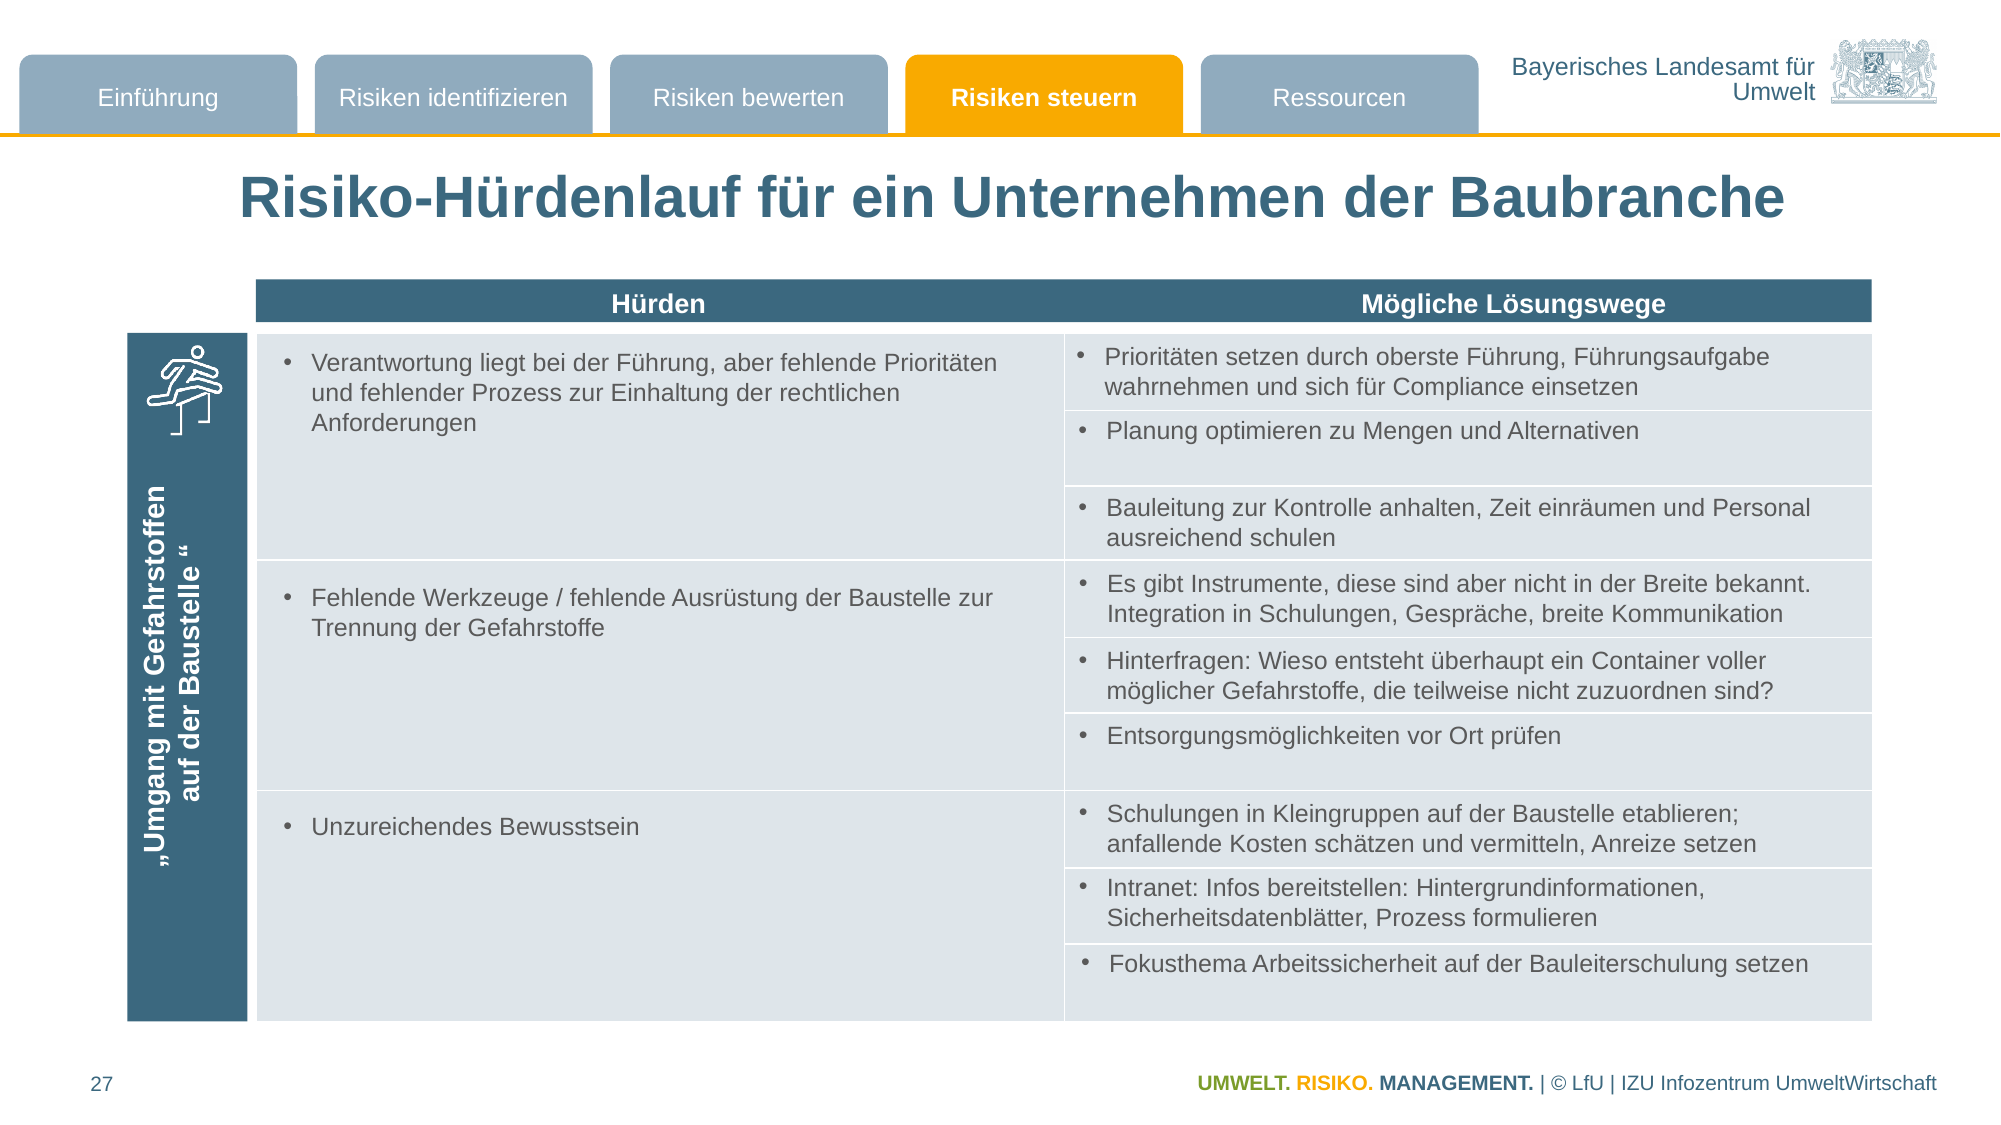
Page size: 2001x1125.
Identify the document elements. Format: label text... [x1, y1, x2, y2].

slide_number 27 [90, 1063, 196, 1110]
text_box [127, 279, 1873, 1022]
title Risiko-Hürdenlauf für ein Unternehmen der Baubranche [90, 153, 1937, 236]
picture [1830, 39, 1937, 104]
footer UMWELT. RISIKO. MANAGEMENT. | © LfU | IZU Infozentrum UmweltWirtschaft [983, 1062, 1937, 1109]
